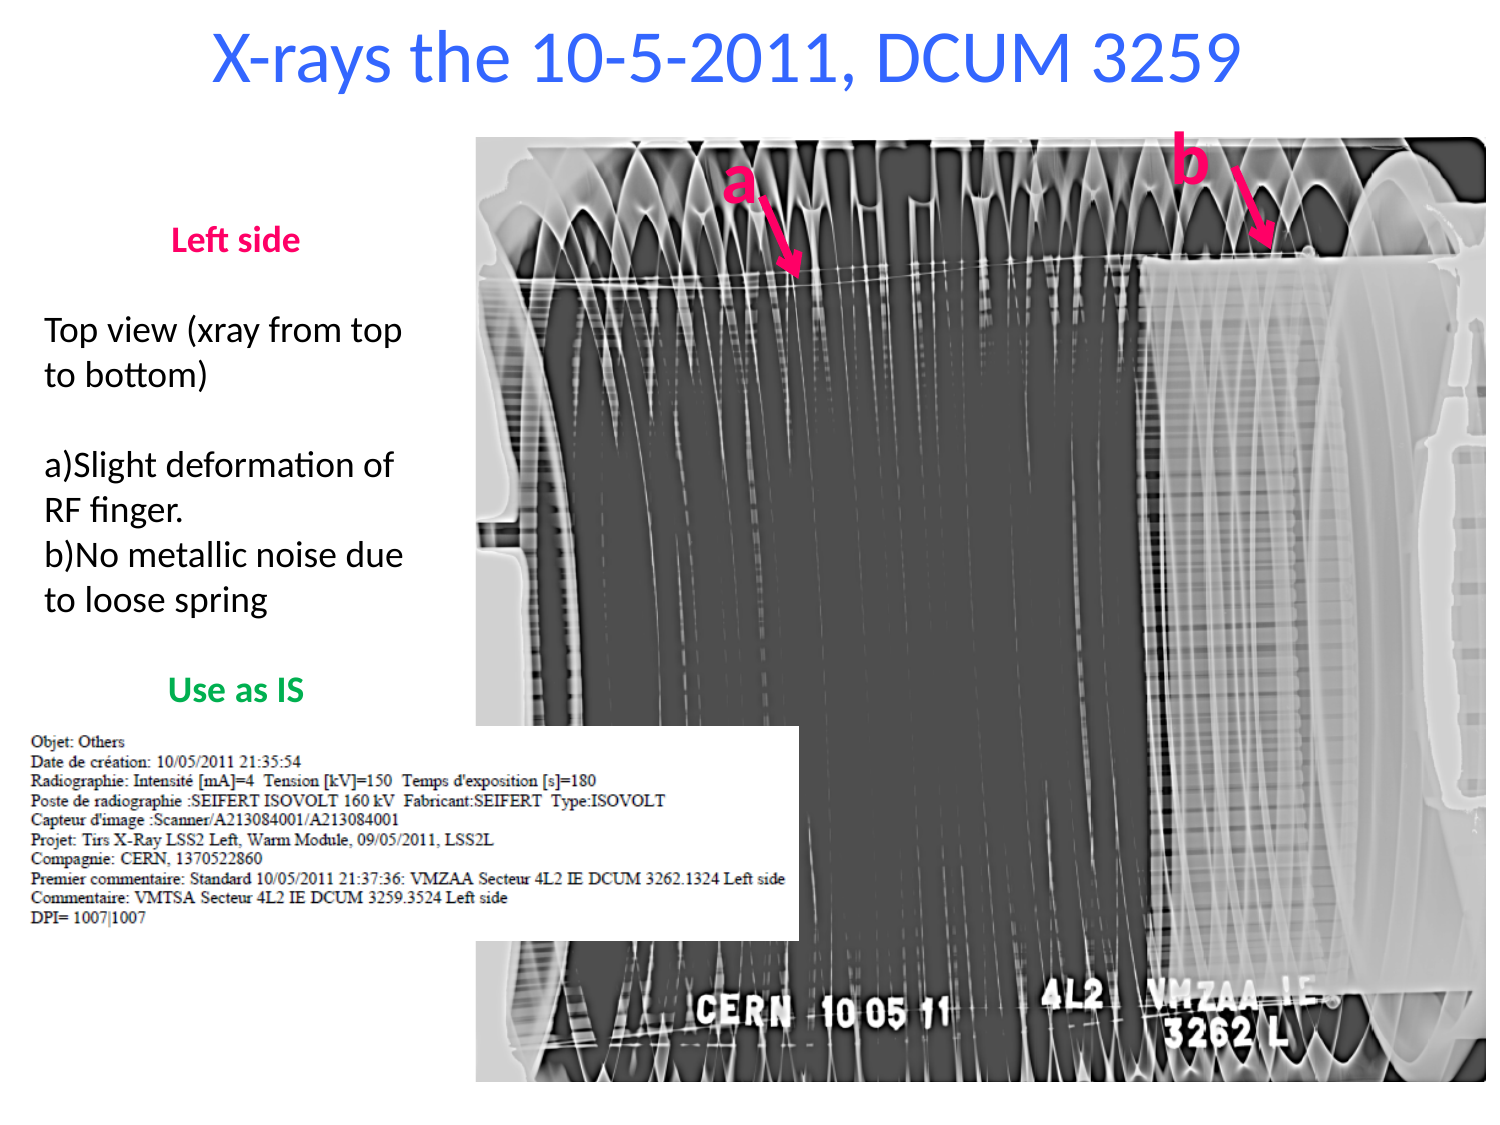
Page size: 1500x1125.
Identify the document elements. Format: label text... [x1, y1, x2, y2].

text_box Left side Top view (xray from top to bottom) a)Slight deformation of RF finger. b)No metallic noise due to loose spring Use as IS [29, 208, 443, 718]
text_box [761, 195, 799, 280]
text_box X-rays the 10-5-2011, DCUM 3259 [0, 0, 1456, 105]
picture [24, 104, 1486, 1114]
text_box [1233, 166, 1272, 250]
